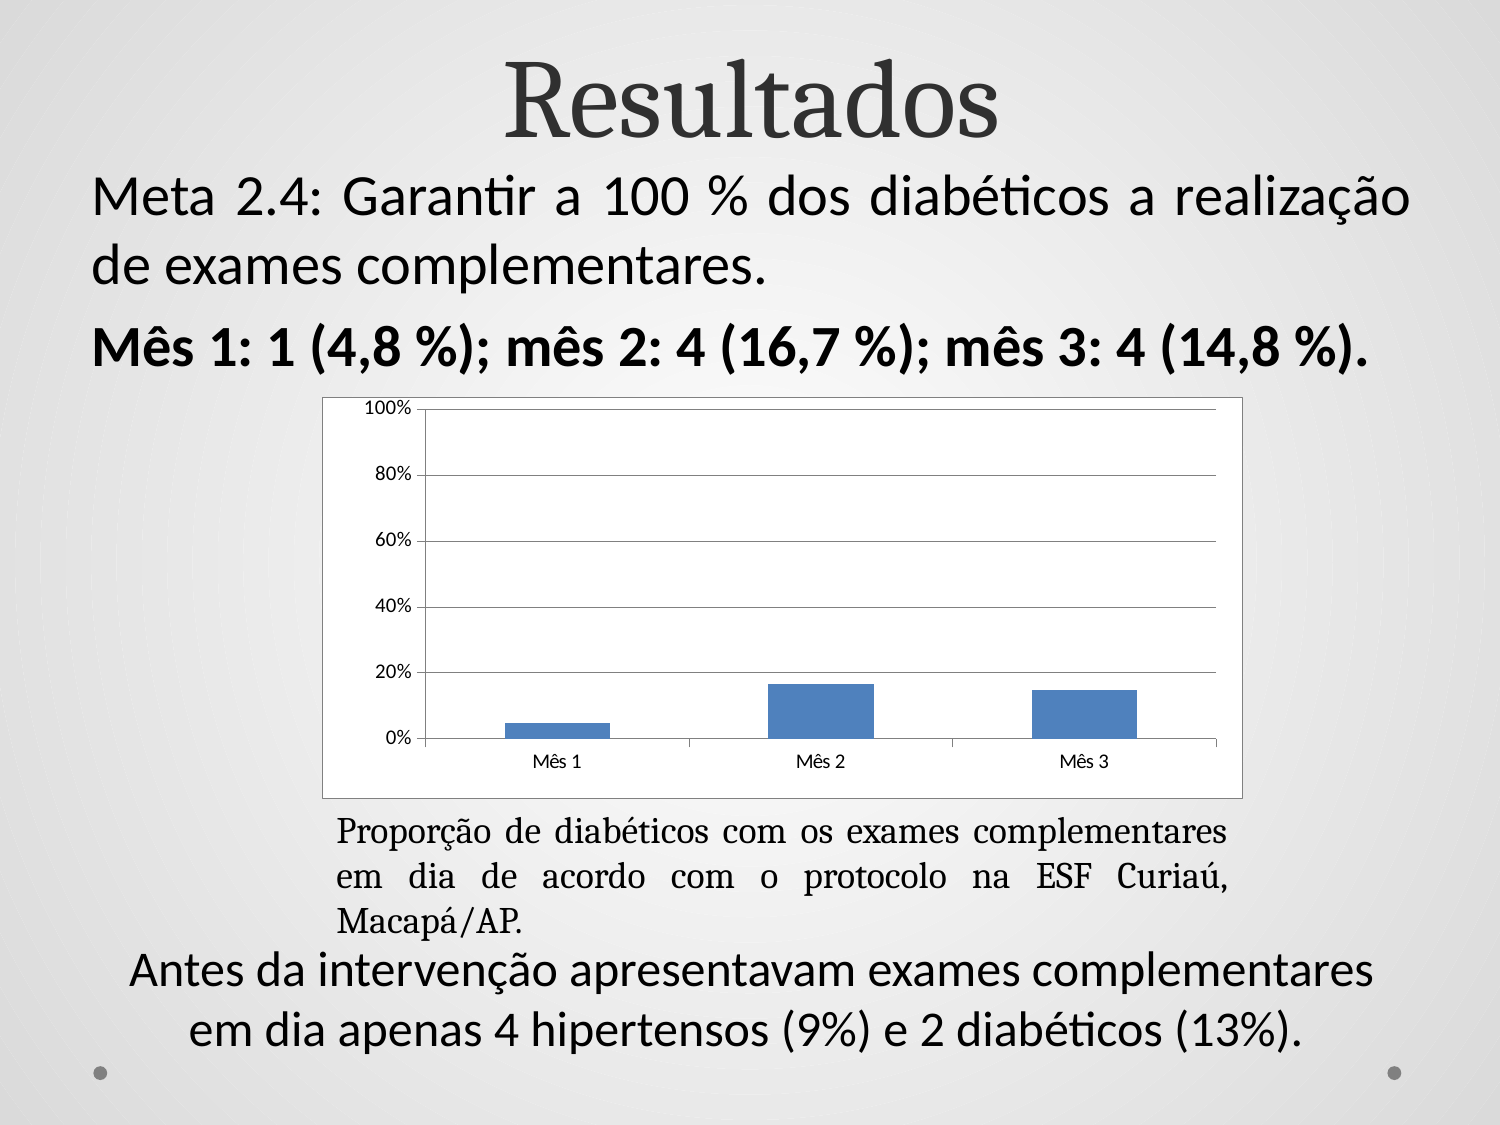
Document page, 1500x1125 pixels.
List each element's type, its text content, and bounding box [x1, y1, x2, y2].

list Meta 2.4: Garantir a 100 % dos diabéticos a realização de exames complementares. Mês 1: 1 (4,8 %); mês 2: 4 (16,7 %); mês 3: 4 (14,8 %). Antes da intervenção apresentavam exames complementares em dia apenas 4 hipertensos (9%) e 2 diabéticos (13%). [76, 149, 1427, 1125]
title Resultados [76, 0, 1427, 149]
text_box Proporção de diabéticos com os exames complementares em dia de acordo com o protocolo na ESF Curiaú, Macapá/AP. [321, 807, 1243, 949]
chart [321, 396, 1244, 799]
